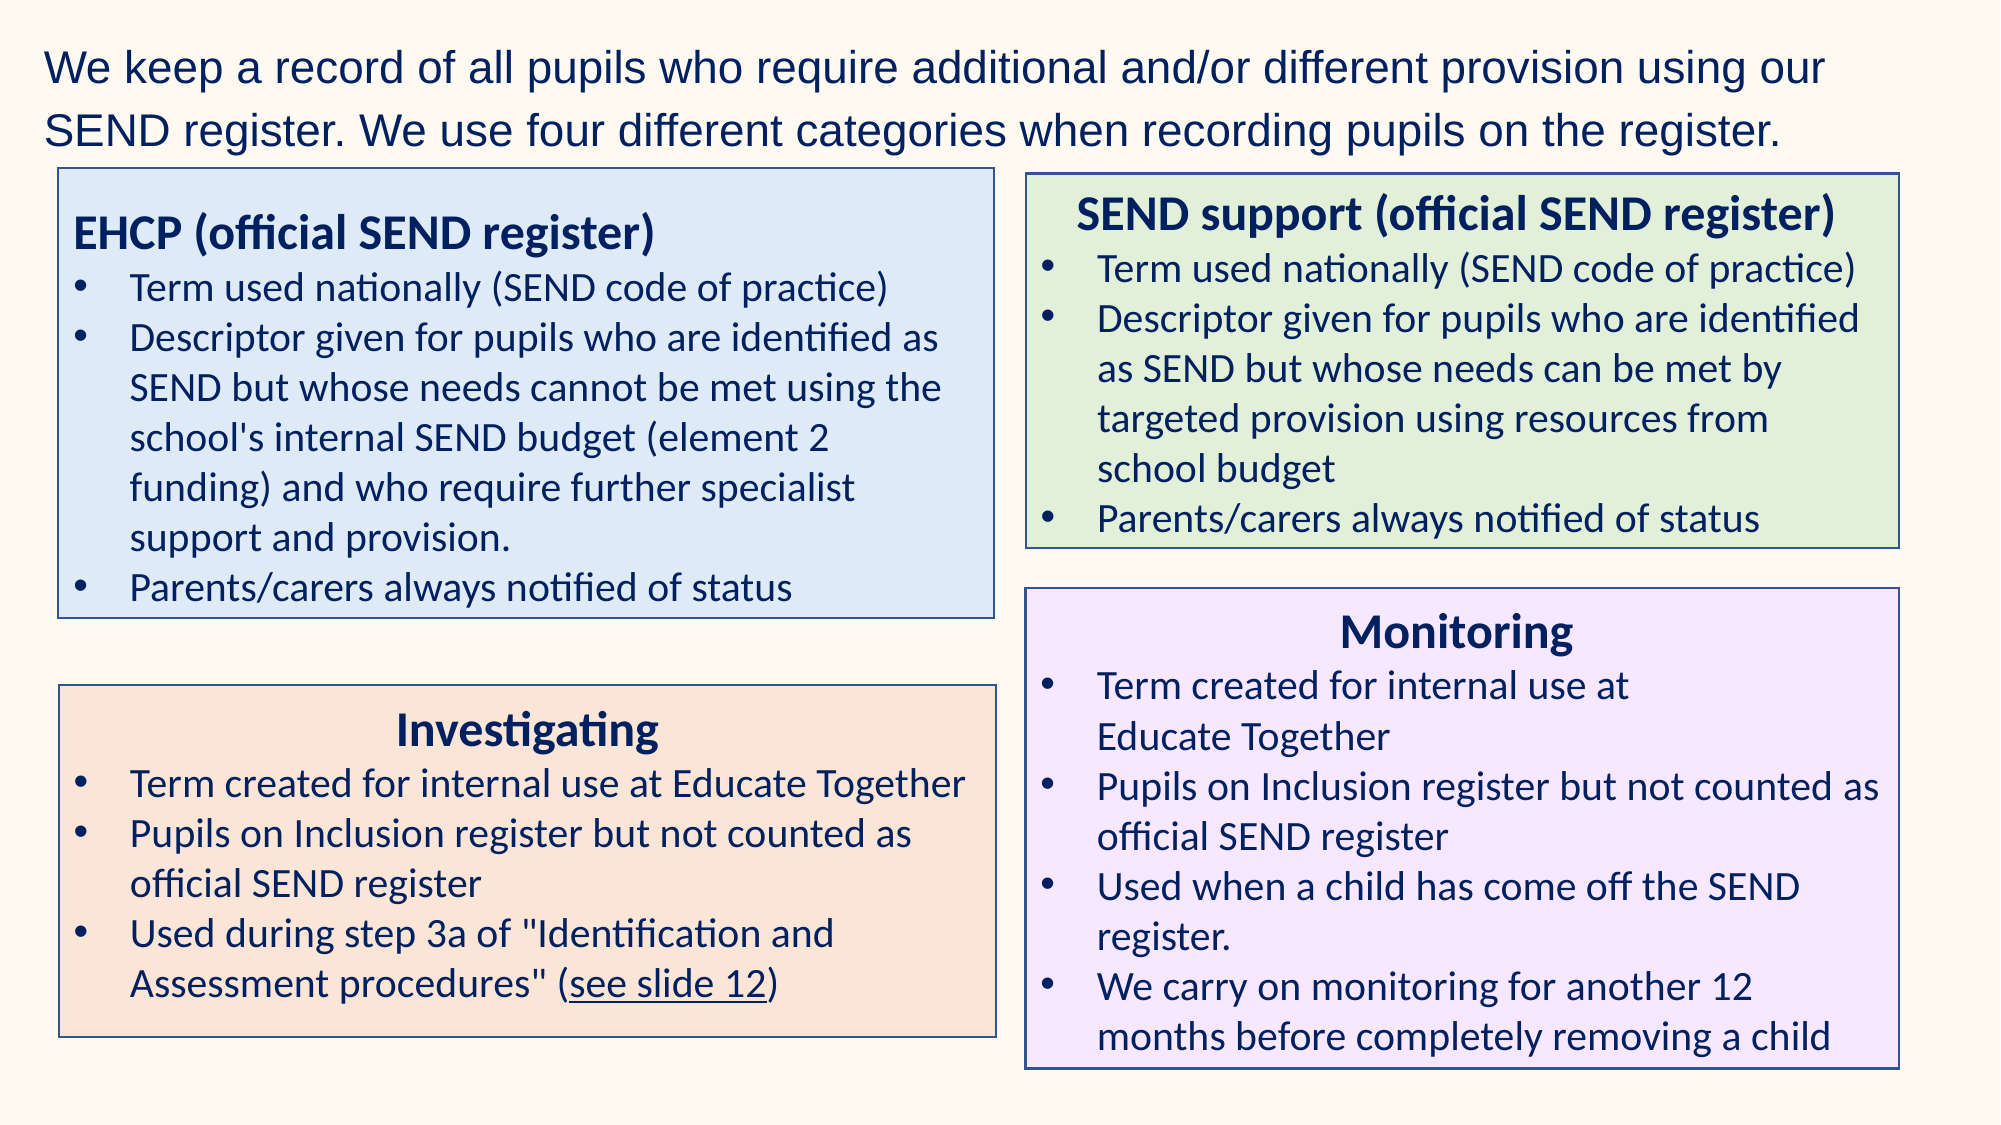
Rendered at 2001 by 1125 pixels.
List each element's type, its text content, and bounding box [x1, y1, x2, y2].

text_box EHCP (official SEND register) Term used nationally (SEND code of practice) Descriptor given for pupils who are identified as SEND but whose needs cannot be met using the school's internal SEND budget (element 2 funding) and who require further specialist support and provision. Parents/carers always notified of status [57, 167, 995, 619]
text_box Monitoring Term created for internal use at Educate Together Pupils on Inclusion register but not counted as official SEND register Used when a child has come off the SEND register. We carry on monitoring for another 12 months before completely removing a child [1024, 587, 1900, 1070]
text_box SEND support (official SEND register) Term used nationally (SEND code of practice) Descriptor given for pupils who are identified as SEND but whose needs can be met by targeted provision using resources from school budget Parents/carers always notified of status [1025, 172, 1900, 549]
text_box We keep a record of all pupils who require additional and/or different provision using our SEND register. We use four different categories when recording pupils on the register. [28, 21, 1972, 164]
text_box Investigating Term created for internal use at Educate Together Pupils on Inclusion register but not counted as official SEND register Used during step 3a of "Identification and Assessment procedures" (see slide 12) [58, 684, 997, 1038]
